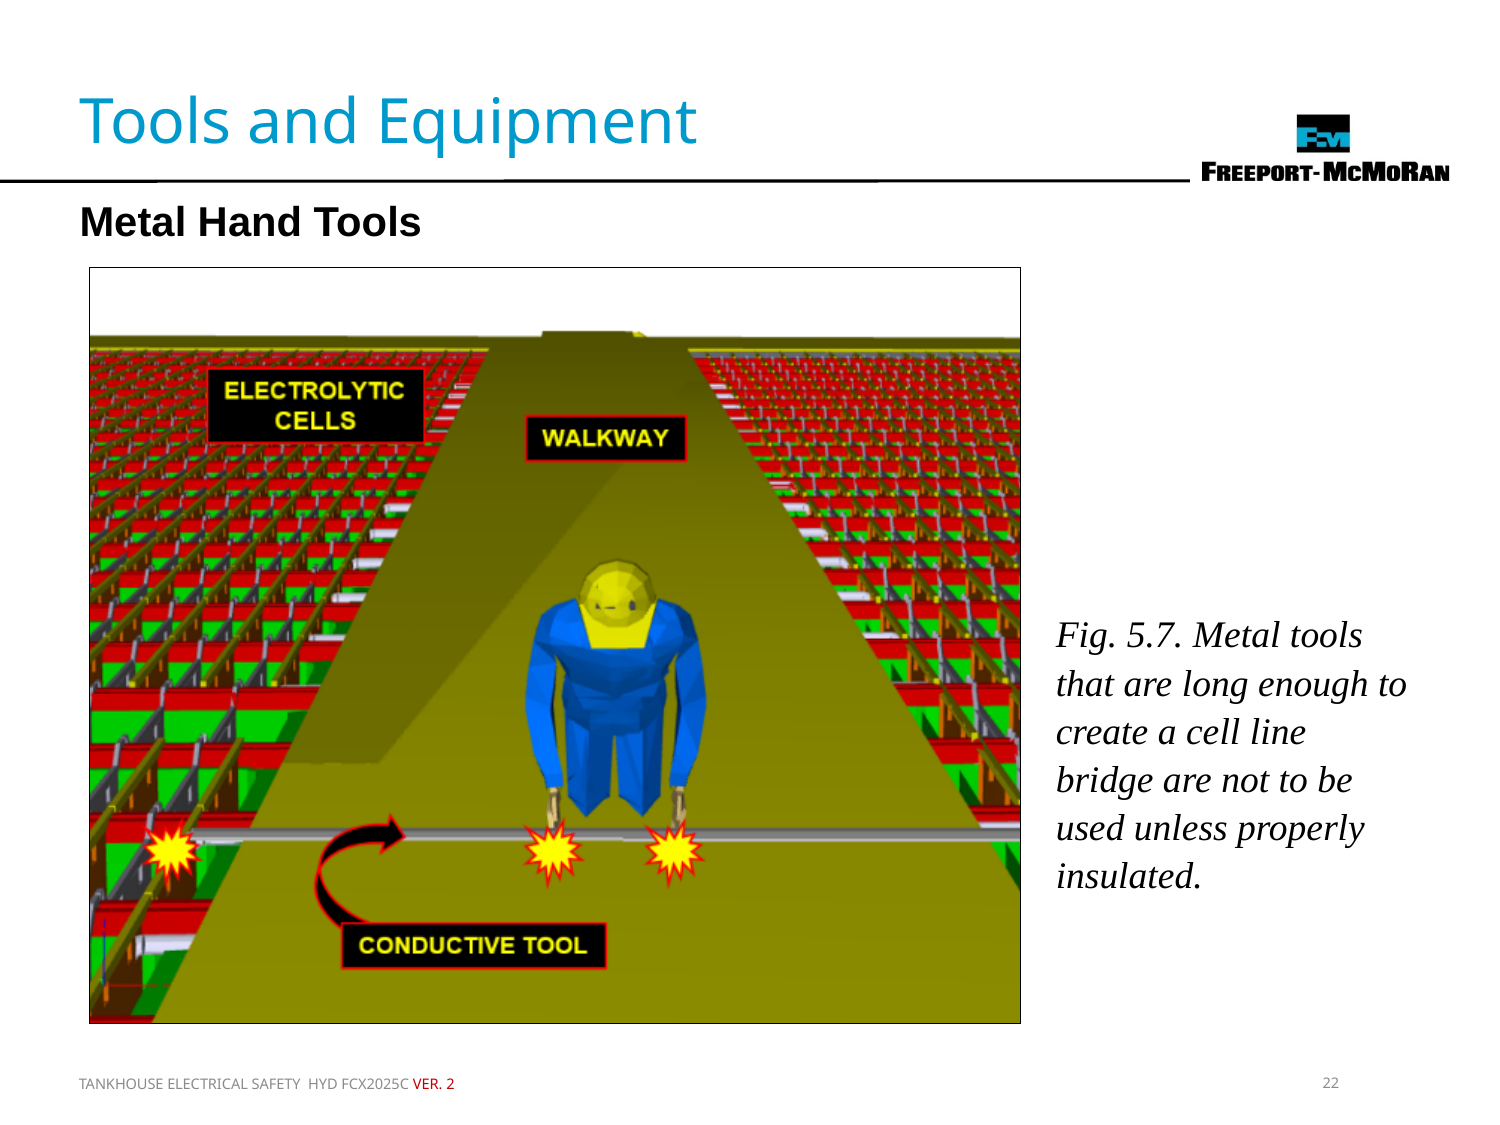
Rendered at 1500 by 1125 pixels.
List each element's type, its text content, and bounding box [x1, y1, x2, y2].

picture [1202, 113, 1450, 181]
picture [89, 267, 1021, 1024]
list Metal Hand Tools [64, 193, 1378, 255]
text_box Fig. 5.7. Metal tools that are long enough to create a cell line bridge are not to be used unless properly insulated. [1040, 599, 1428, 767]
text_box 22 [1204, 1058, 1458, 1111]
footer TANKHOUSE ELECTRICAL SAFETY HYD FCX2025C VER. 2 [63, 1054, 964, 1114]
list Tools and Equipment [64, 65, 1190, 181]
